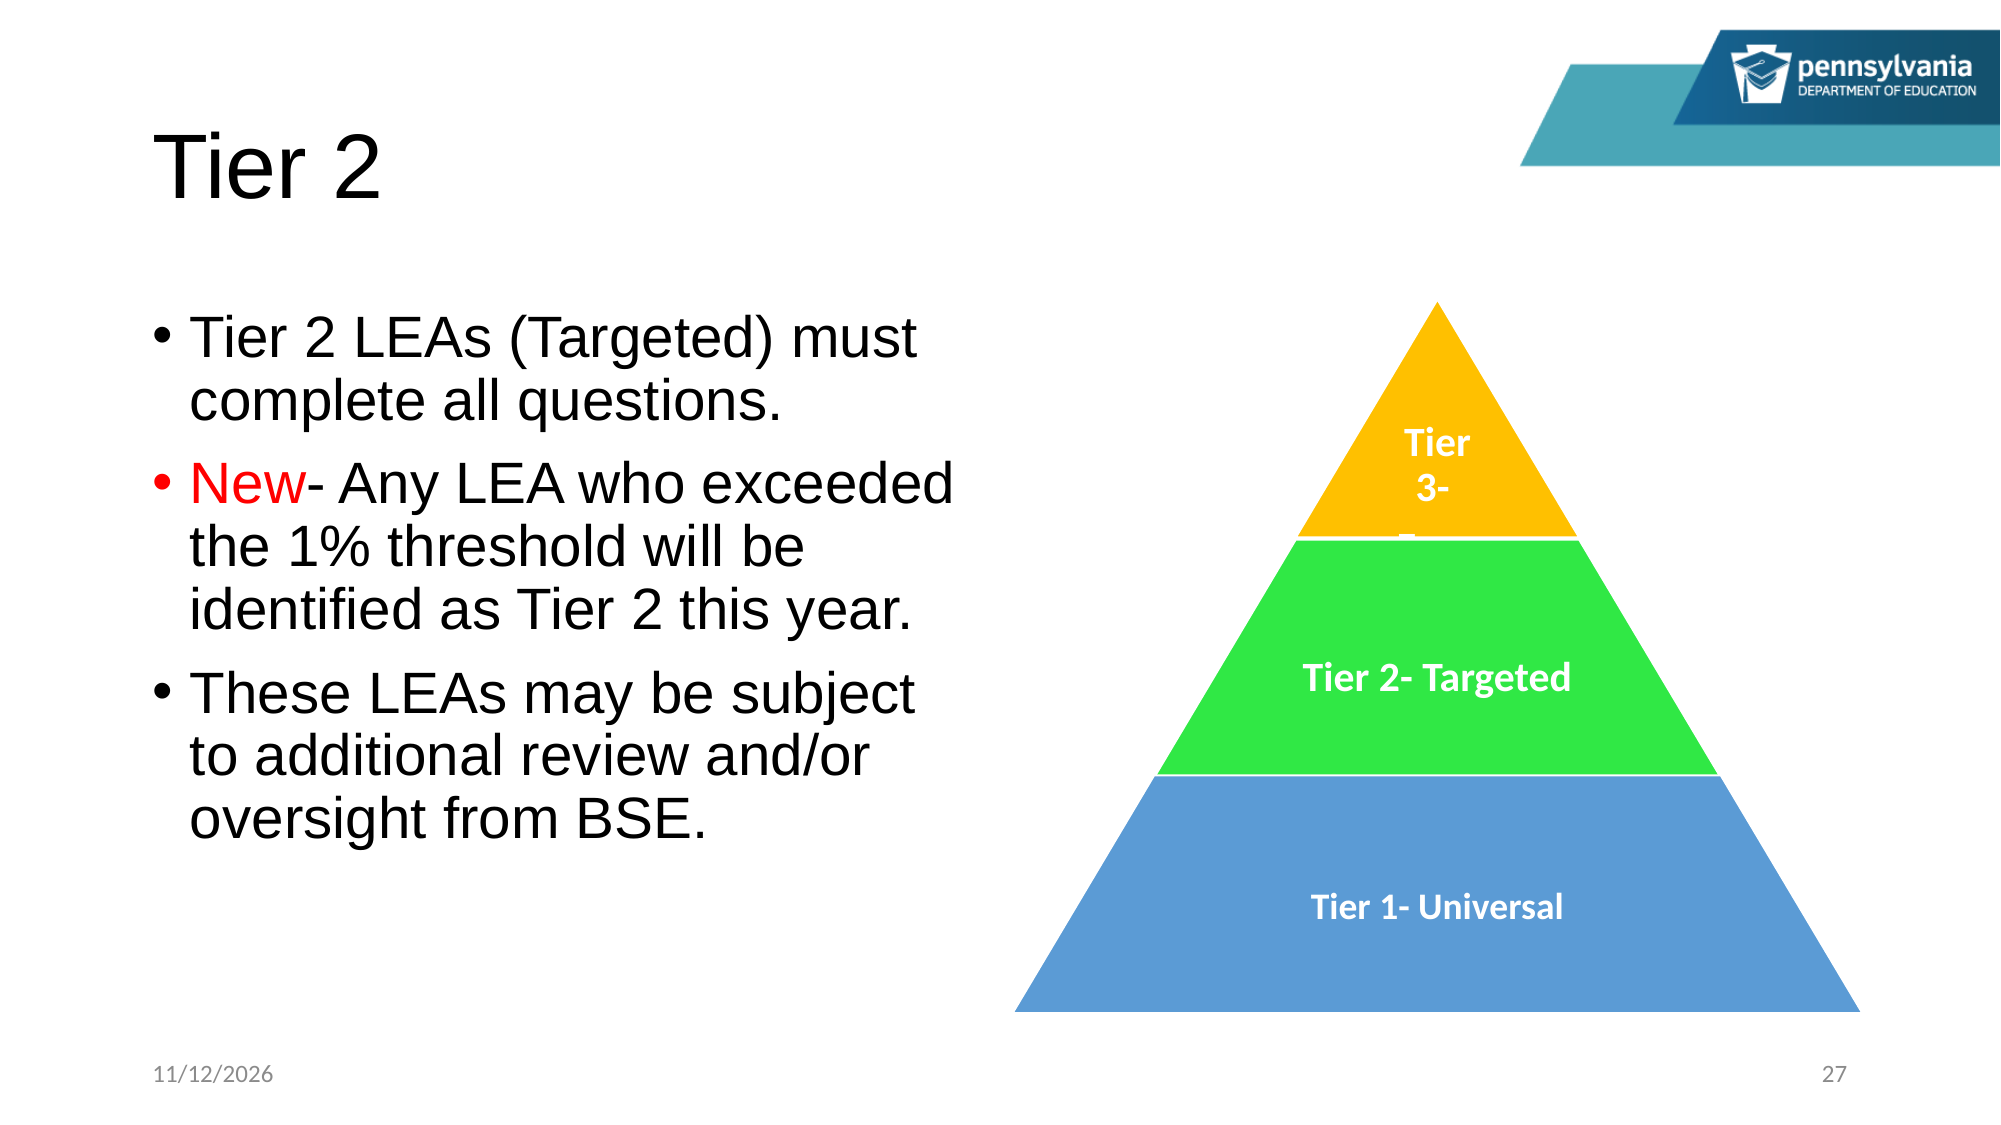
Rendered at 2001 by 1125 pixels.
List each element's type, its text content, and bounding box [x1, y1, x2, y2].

picture [275, 0, 2000, 220]
slide_number 27 [1412, 1042, 1863, 1103]
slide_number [137, 1042, 588, 1103]
list Tier 2 LEAs (Targeted) must complete all questions. New- Any LEA who exceeded the 1% threshold will be identified as Tier 2 this year. These LEAs may be subject to additional review and/or oversight from BSE. [137, 299, 988, 1014]
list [1012, 299, 1863, 1014]
title Tier 2 [137, 59, 1863, 278]
